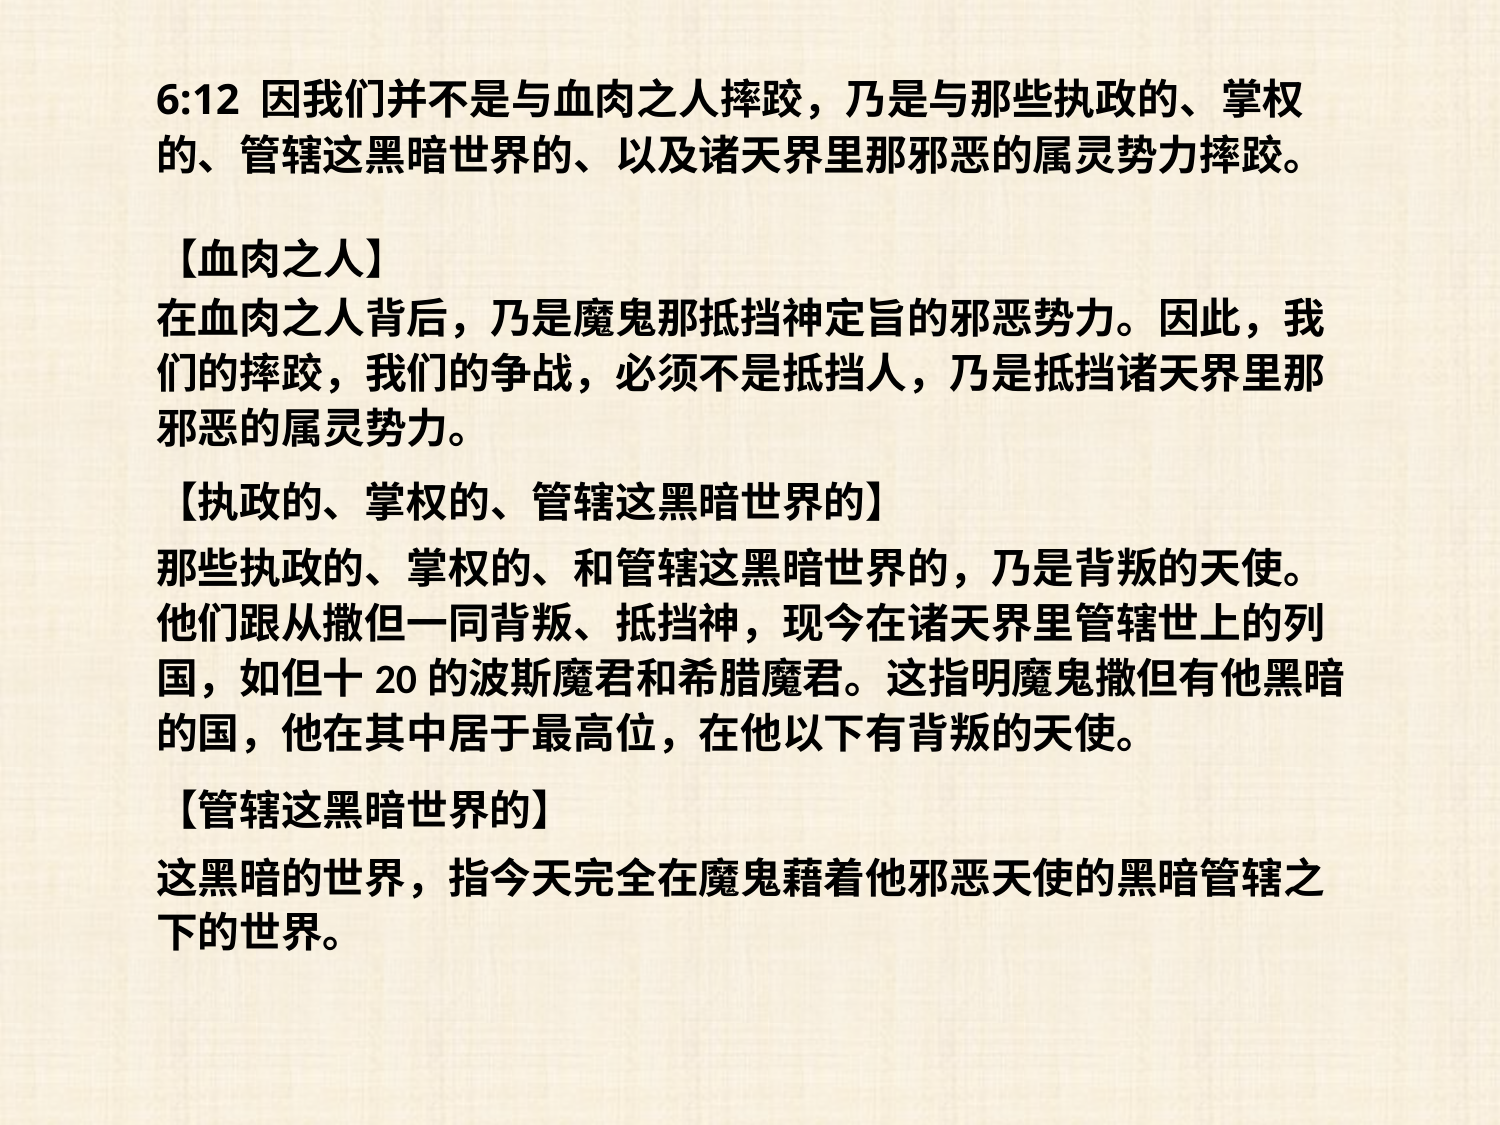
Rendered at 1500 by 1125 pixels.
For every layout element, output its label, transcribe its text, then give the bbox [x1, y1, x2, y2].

text_box 6:12 因我们并不是与血肉之人摔跤，乃是与那些执政的、掌权的、管辖这黑暗世界的、以及诸天界里那邪恶的属灵势力摔跤。 [141, 61, 1359, 186]
text_box 那些执政的、掌权的、和管辖这黑暗世界的，乃是背叛的天使。他们跟从撒但一同背叛、抵挡神，现今在诸天界里管辖世上的列国，如但十20的波斯魔君和希腊魔君。这指明魔鬼撒但有他黑暗的国，他在其中居于最高位，在他以下有背叛的天使。 [141, 529, 1373, 765]
text_box 这黑暗的世界，指今天完全在魔鬼藉着他邪恶天使的黑暗管辖之下的世界。 [141, 838, 1373, 964]
text_box 【执政的、掌权的、管辖这黑暗世界的】 [141, 463, 934, 534]
text_box 【管辖这黑暗世界的】 [141, 771, 596, 841]
text_box 【血肉之人】 [141, 220, 426, 290]
text_box 在血肉之人背后，乃是魔鬼那抵挡神定旨的邪恶势力。因此，我们的摔跤，我们的争战，必须不是抵挡人，乃是抵挡诸天界里那邪恶的属灵势力。 [141, 279, 1372, 460]
